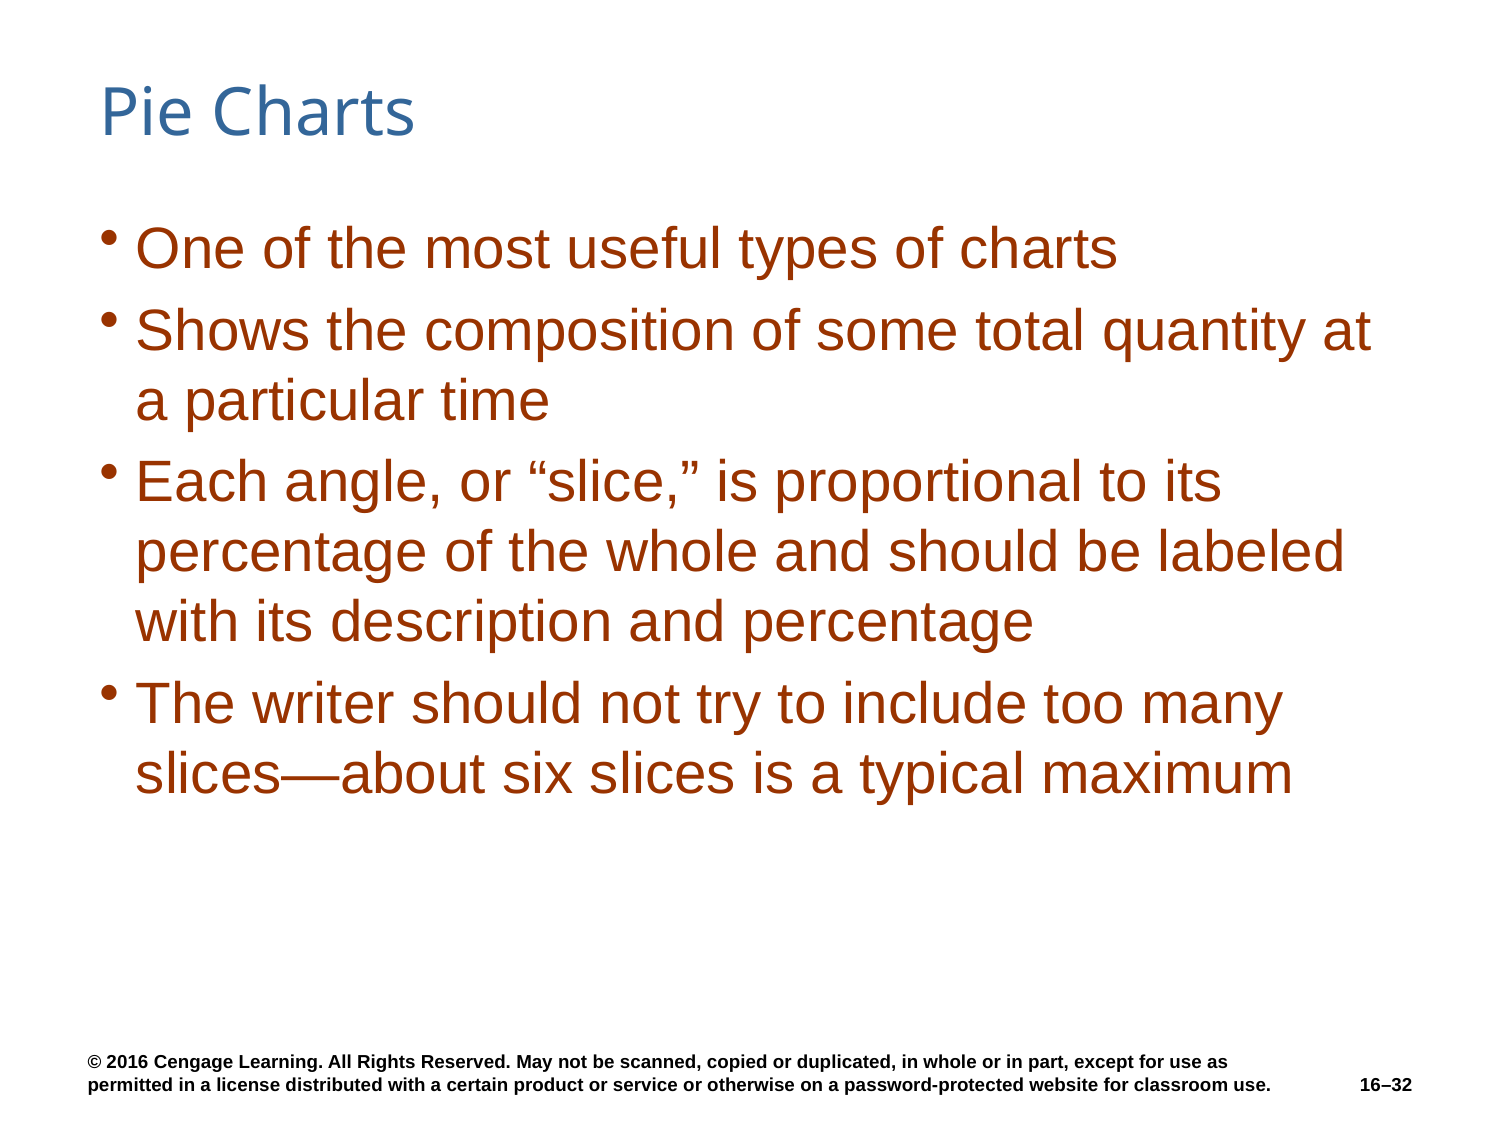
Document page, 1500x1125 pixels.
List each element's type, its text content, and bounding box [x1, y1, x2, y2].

list One of the most useful types of charts Shows the composition of some total quantity at a particular time Each angle, or “slice,” is proportional to its percentage of the whole and should be labeled with its description and percentage The writer should not try to include too many slices—about six slices is a typical maximum [84, 202, 1414, 1013]
footer © 2016 Cengage Learning. All Rights Reserved. May not be scanned, copied or duplicated, in whole or in part, except for use as permitted in a license distributed with a certain product or service or otherwise on a password-protected website for classroom use. [87, 1057, 1305, 1103]
slide_number 16–32 [1050, 1042, 1413, 1103]
title Pie Charts [84, 61, 1411, 158]
